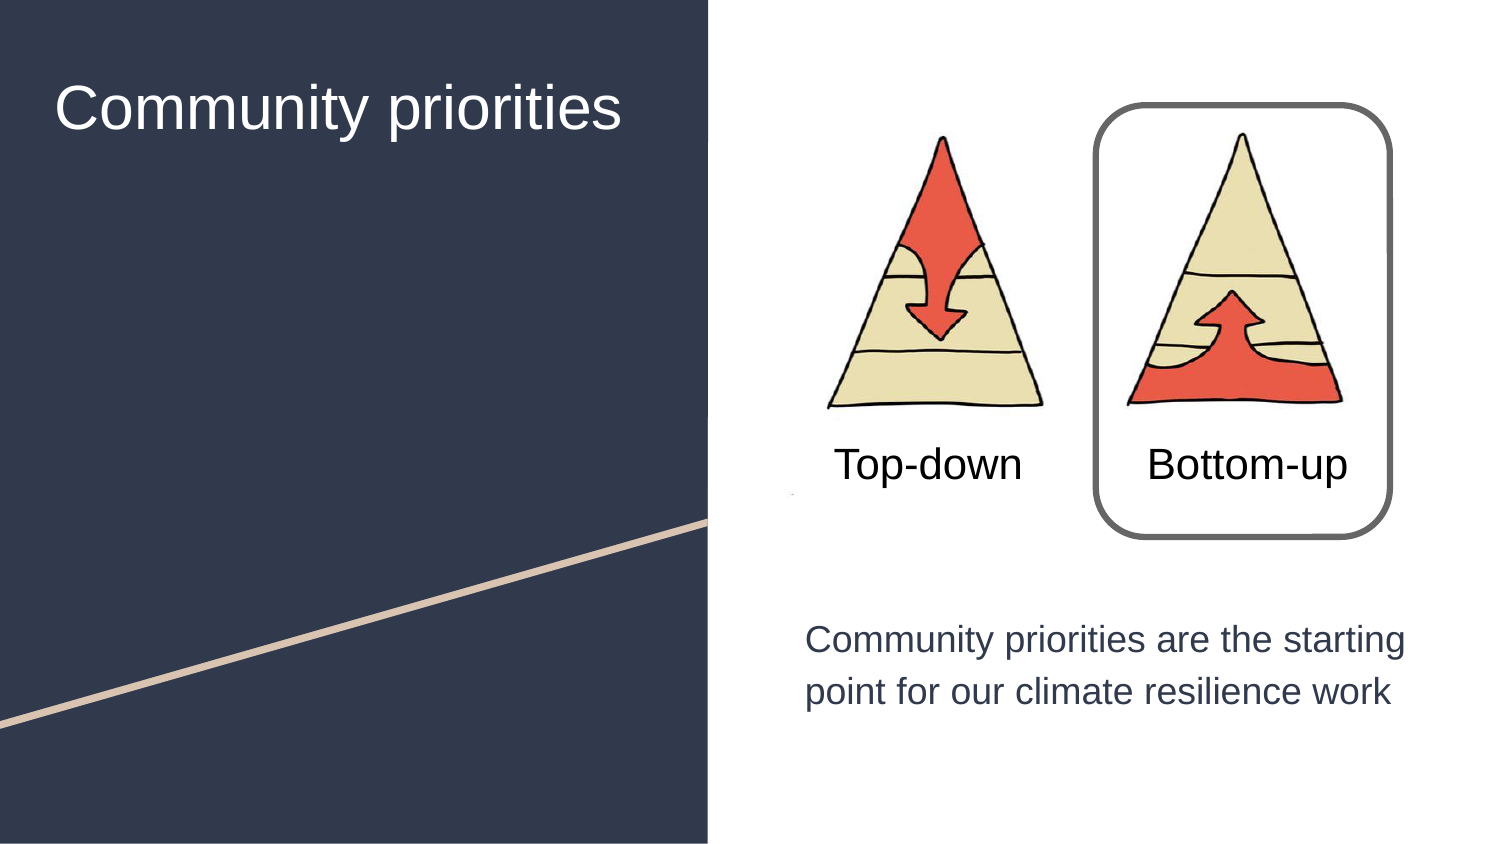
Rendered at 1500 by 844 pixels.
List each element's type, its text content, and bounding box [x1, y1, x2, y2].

title Community priorities [39, 52, 678, 464]
list Community priorities are the starting point for our climate resilience work [790, 523, 1474, 782]
picture [711, 63, 1433, 545]
